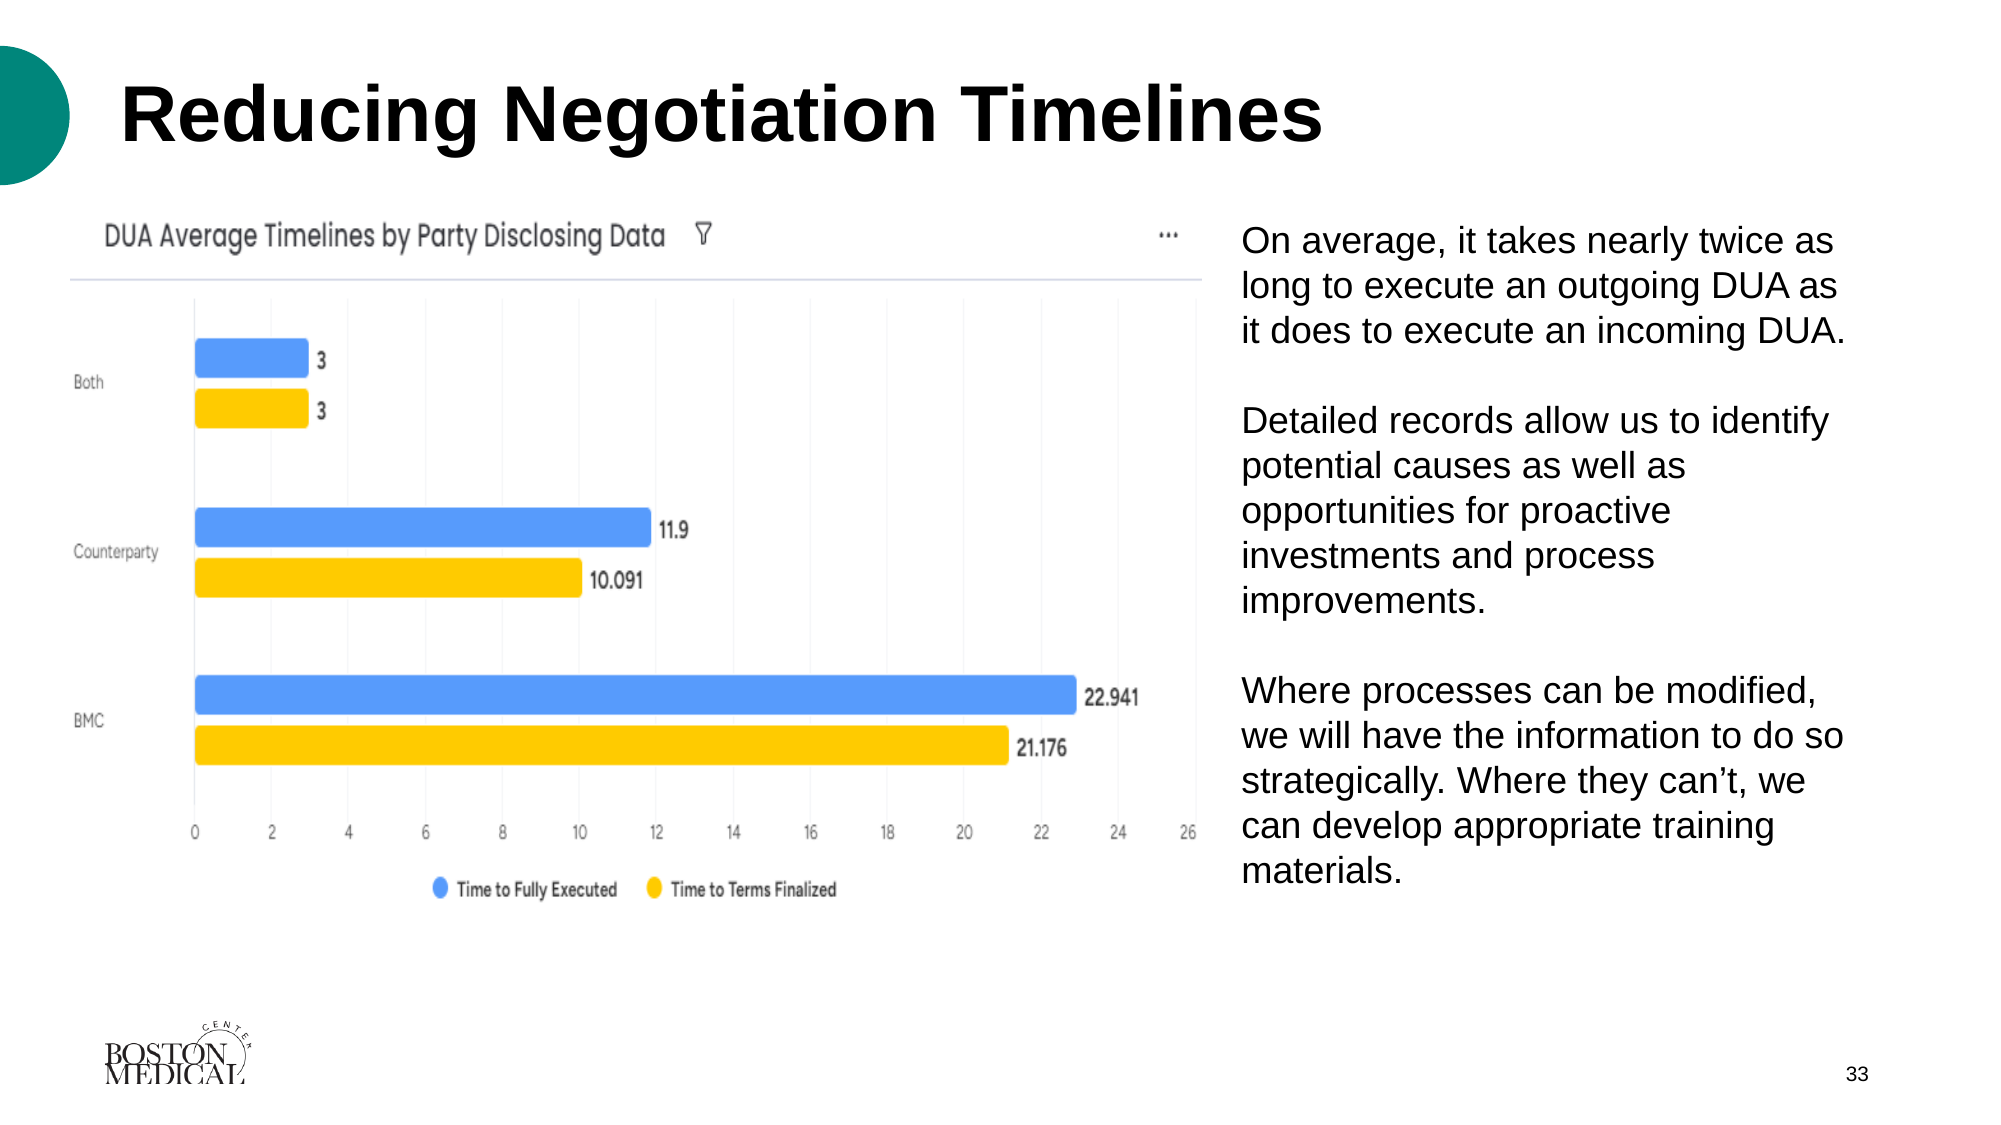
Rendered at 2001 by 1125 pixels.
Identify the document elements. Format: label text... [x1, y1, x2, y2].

picture [70, 209, 1202, 906]
text_box On average, it takes nearly twice as long to execute an outgoing DUA as it does to execute an incoming DUA. Detailed records allow us to identify potential causes as well as opportunities for proactive investments and process improvements. Where processes can be modified, we will have the information to do so strategically. Where they can’t, we can develop appropriate training materials. [1226, 209, 1871, 899]
slide_number 33 [1817, 1042, 1884, 1103]
title Reducing Negotiation Timelines [104, 34, 1884, 197]
